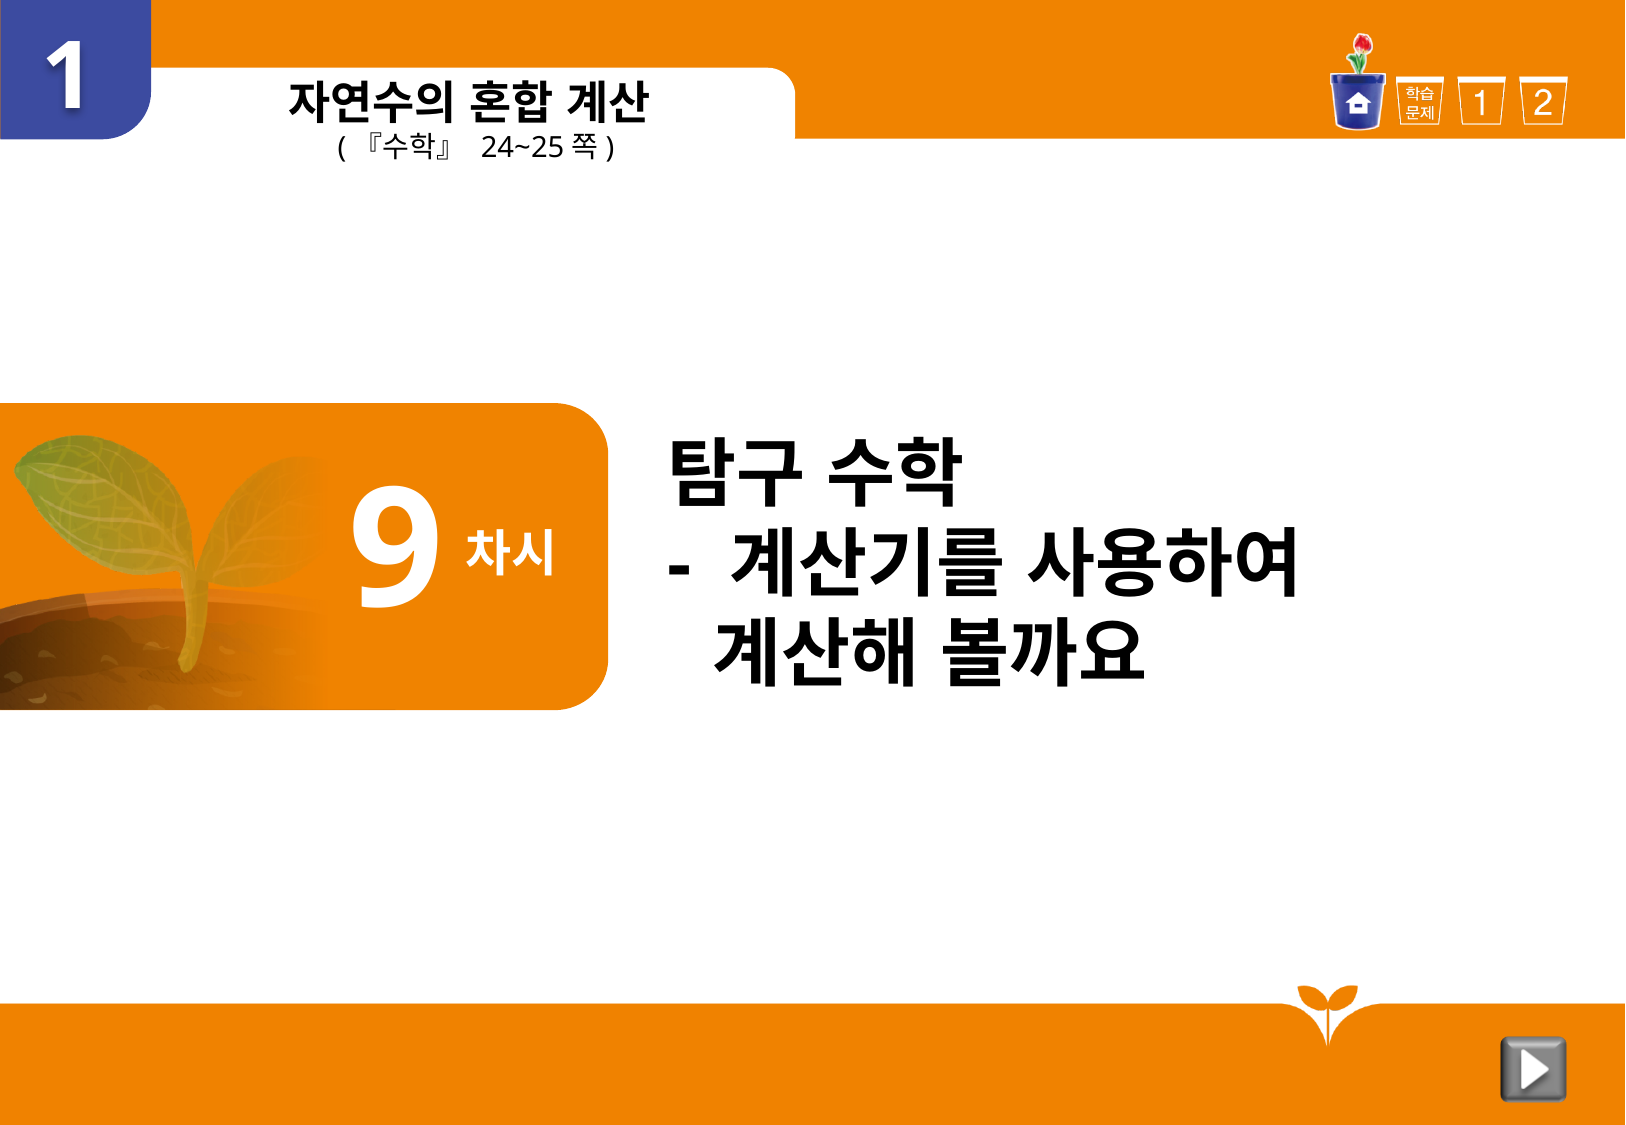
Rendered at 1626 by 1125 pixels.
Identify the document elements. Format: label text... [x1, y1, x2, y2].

picture [0, 435, 397, 723]
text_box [333, 432, 586, 650]
text_box 탐구 수학 - 계산기를 사용하여 계산해 볼까요 [653, 418, 1532, 704]
text_box 1 [26, 6, 199, 135]
picture [1306, 0, 1625, 151]
text_box 자연수의 혼합 계산 (『수학』 24~25쪽) [151, 66, 801, 172]
picture [0, 985, 1625, 1125]
